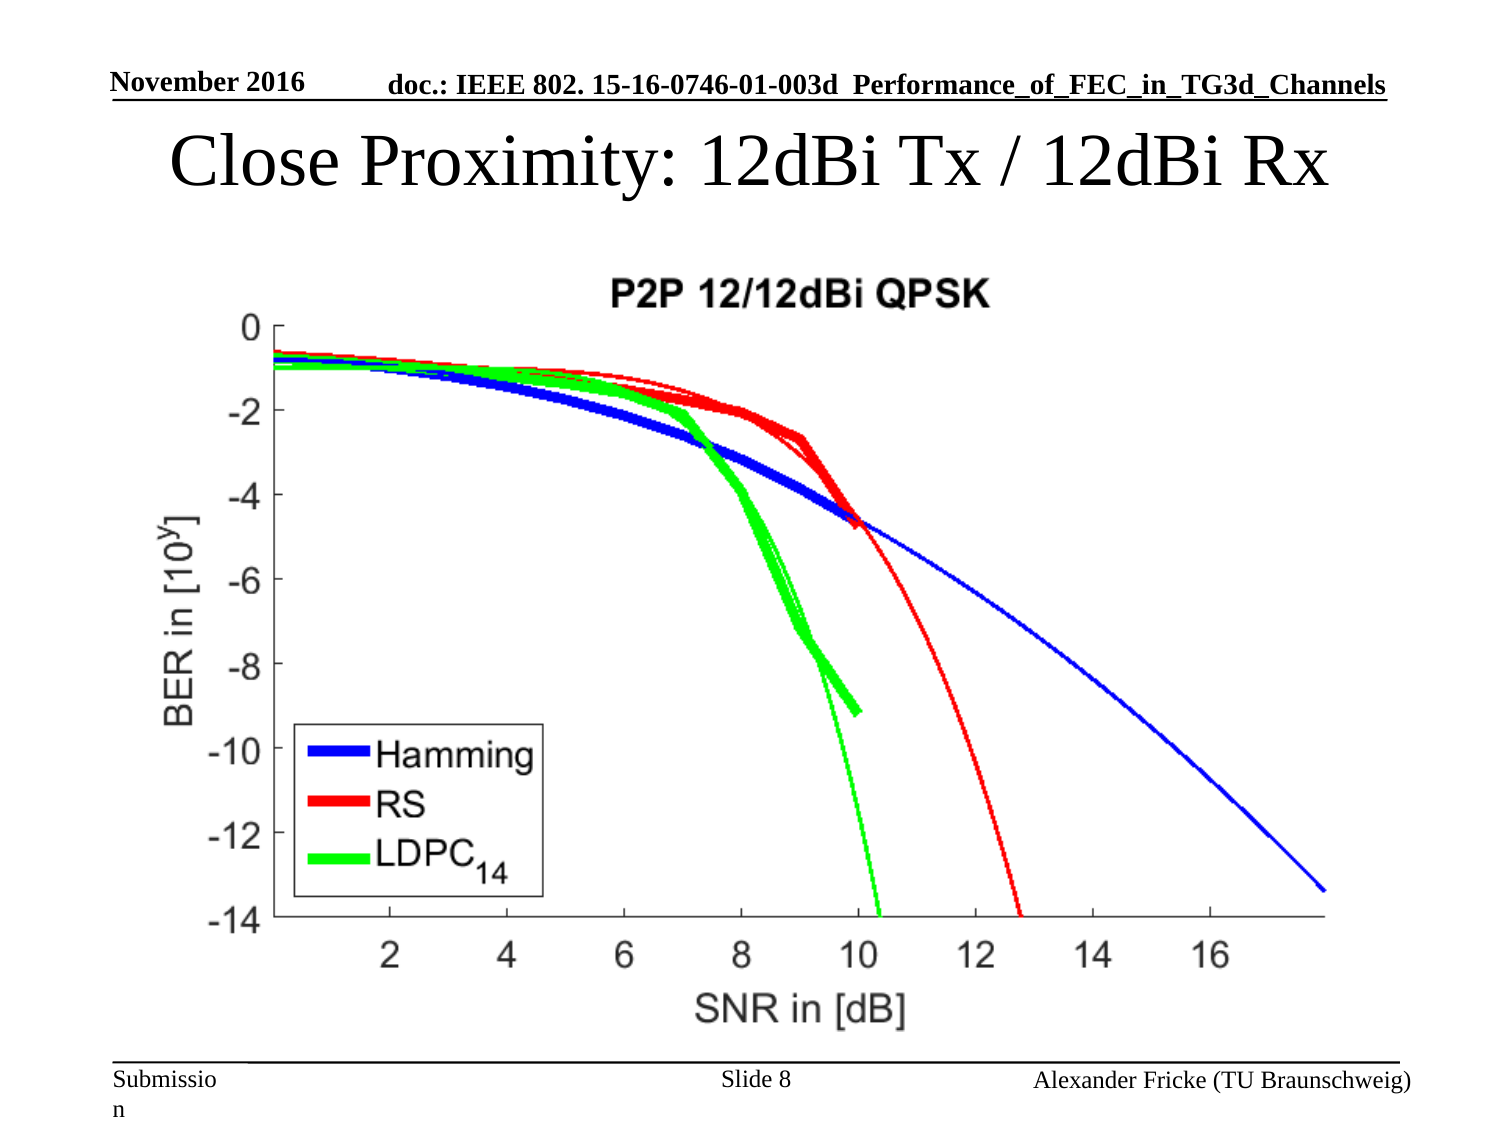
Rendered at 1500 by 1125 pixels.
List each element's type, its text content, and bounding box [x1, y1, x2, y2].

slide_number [109, 61, 373, 98]
slide_number Slide 8 [712, 1061, 800, 1093]
text_box Alexander Fricke (TU Braunschweig) [899, 1063, 1412, 1094]
title Close Proximity: 12dBi Tx / 12dBi Rx [112, 112, 1388, 199]
picture [96, 264, 1456, 1032]
